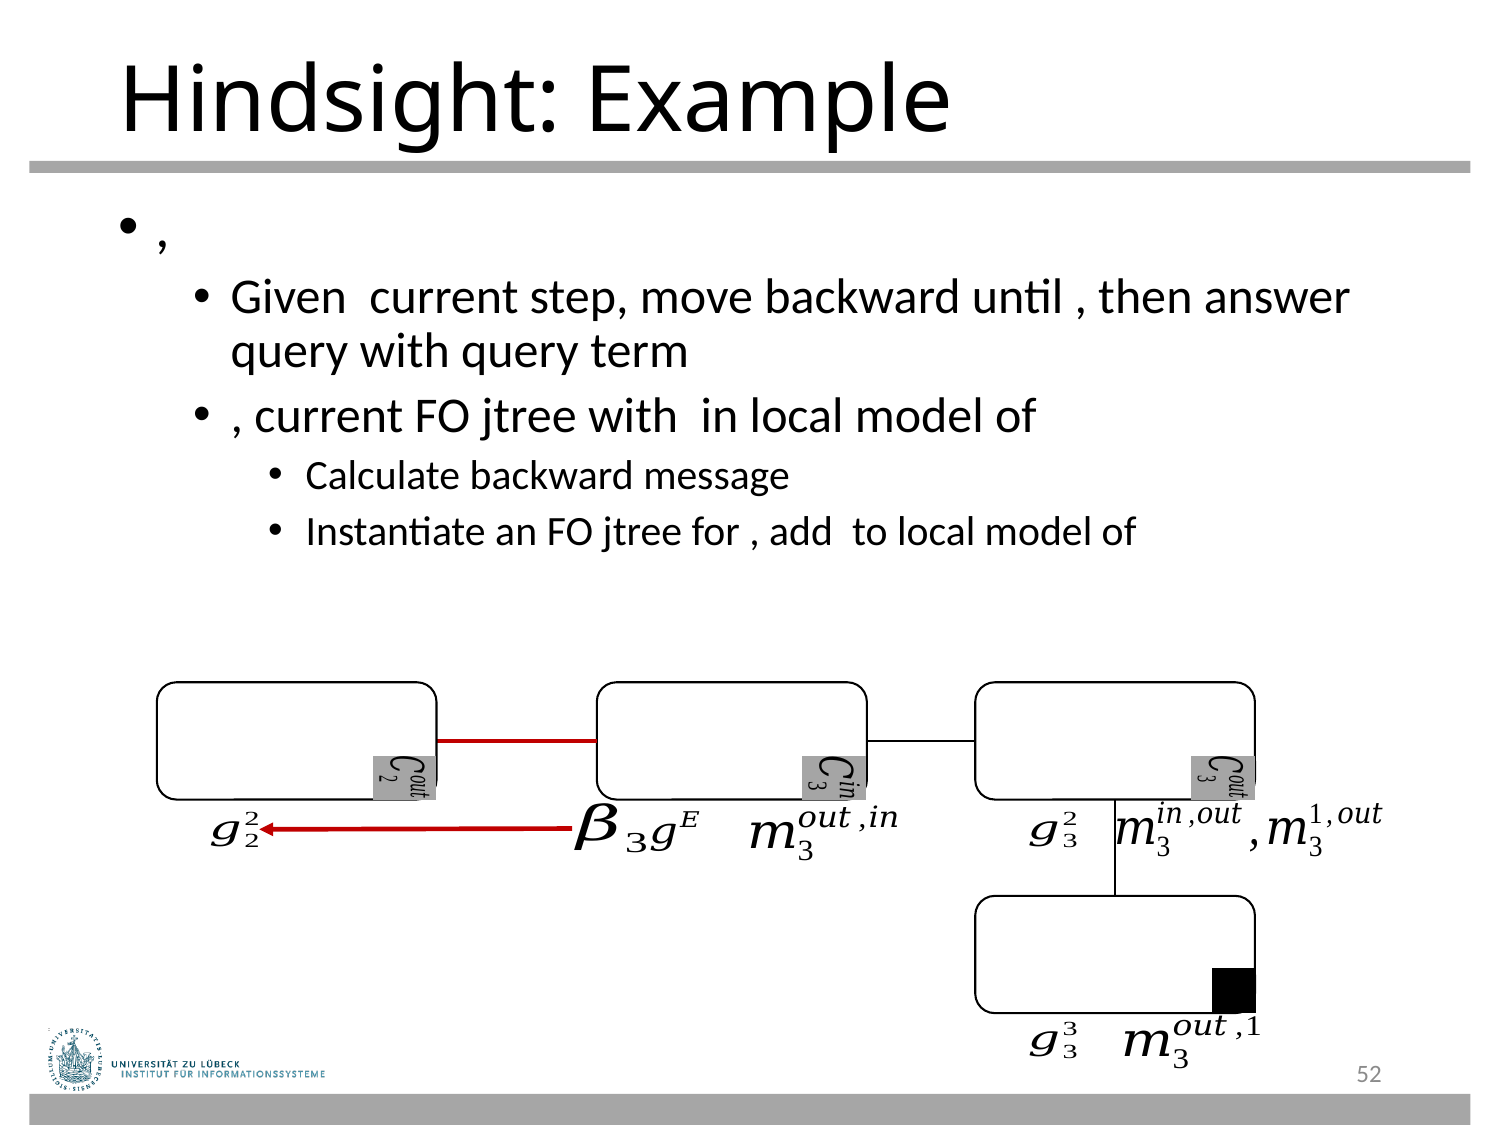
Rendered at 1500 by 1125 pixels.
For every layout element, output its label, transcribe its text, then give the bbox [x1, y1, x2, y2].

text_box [596, 682, 1256, 1063]
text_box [156, 682, 437, 853]
slide_number 52 [1059, 1042, 1397, 1103]
title Hindsight: Example [103, 42, 1397, 161]
